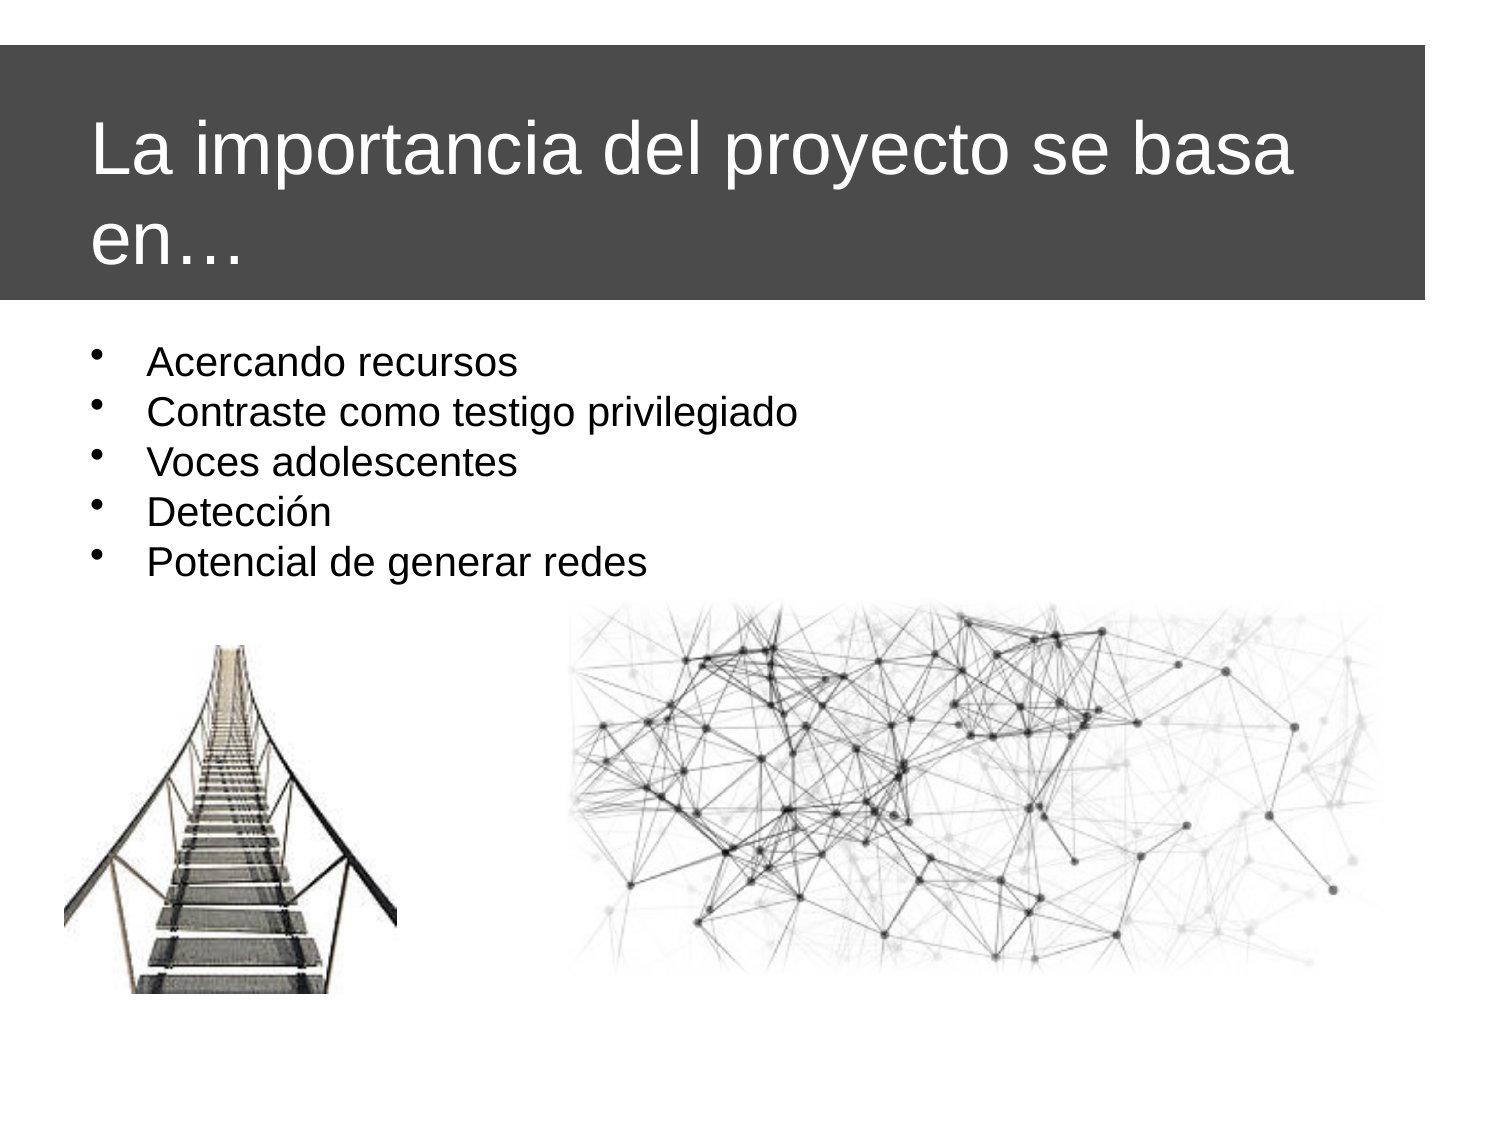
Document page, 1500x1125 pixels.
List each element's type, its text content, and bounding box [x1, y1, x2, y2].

title La importancia del proyecto se basa en… [74, 44, 1426, 296]
list Acercando recursos Contraste como testigo privilegiado Voces adolescentes Detección Potencial de generar redes [74, 319, 1426, 1078]
picture [64, 644, 397, 994]
picture [565, 597, 1385, 977]
